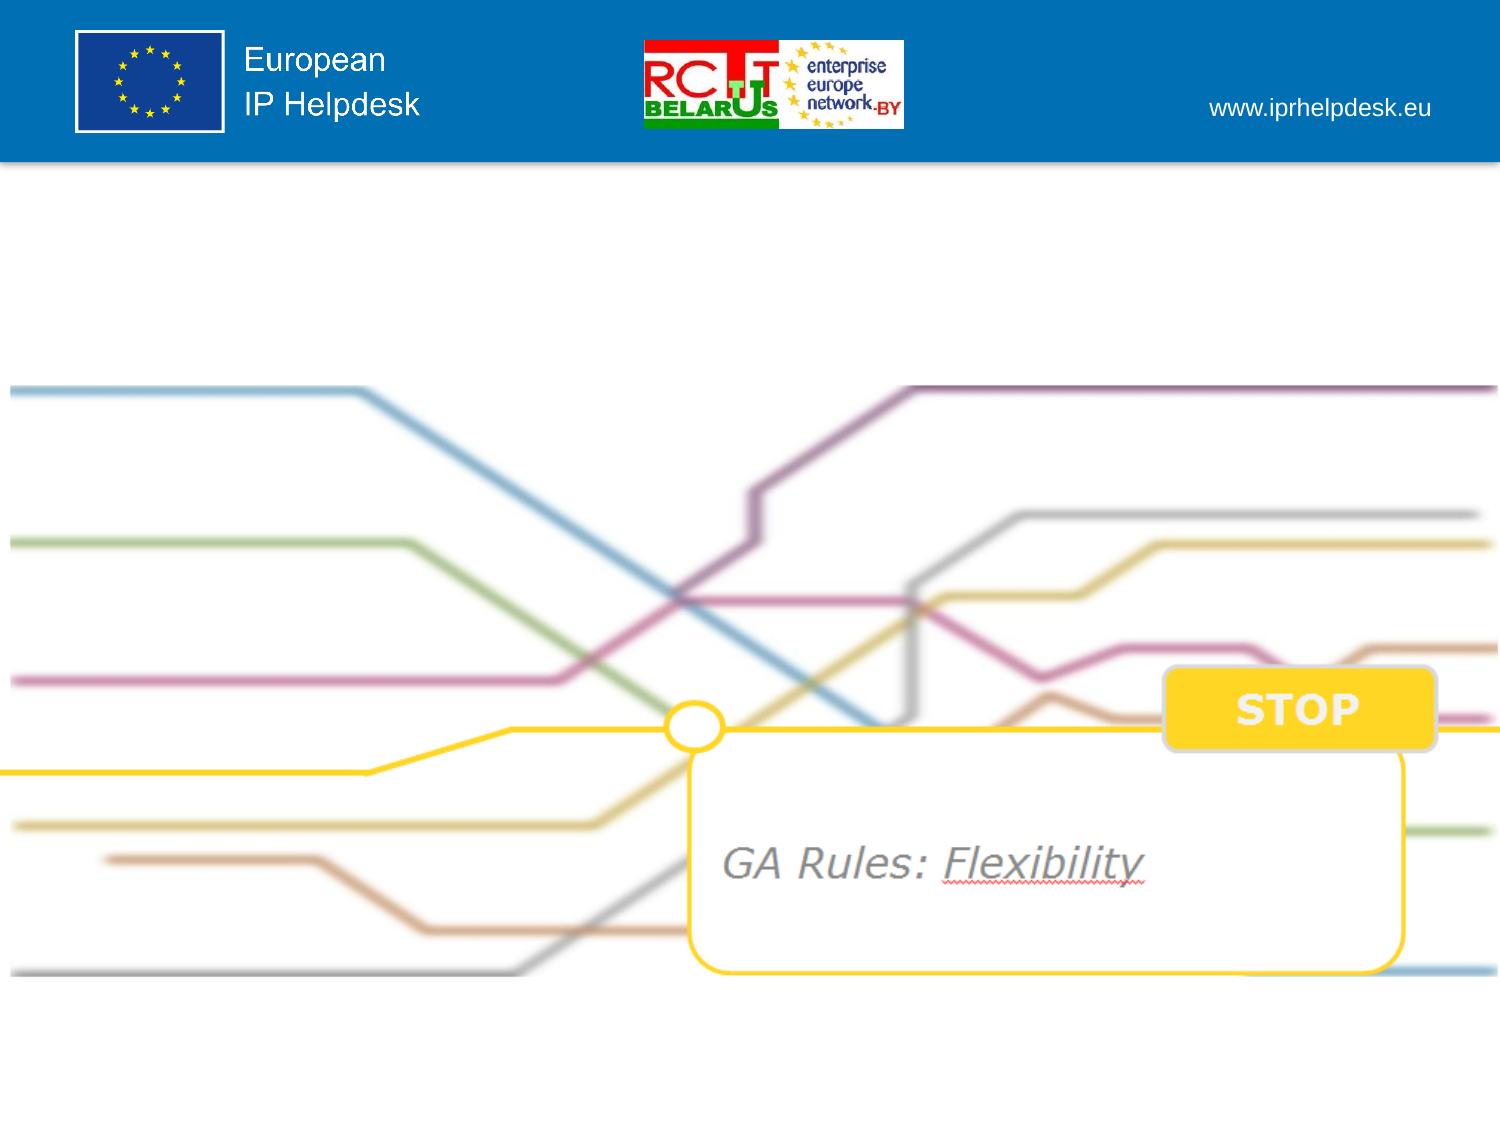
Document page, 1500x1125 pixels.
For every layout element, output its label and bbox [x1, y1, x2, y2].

picture [0, 326, 1500, 986]
picture [75, 30, 420, 133]
picture [643, 40, 905, 130]
